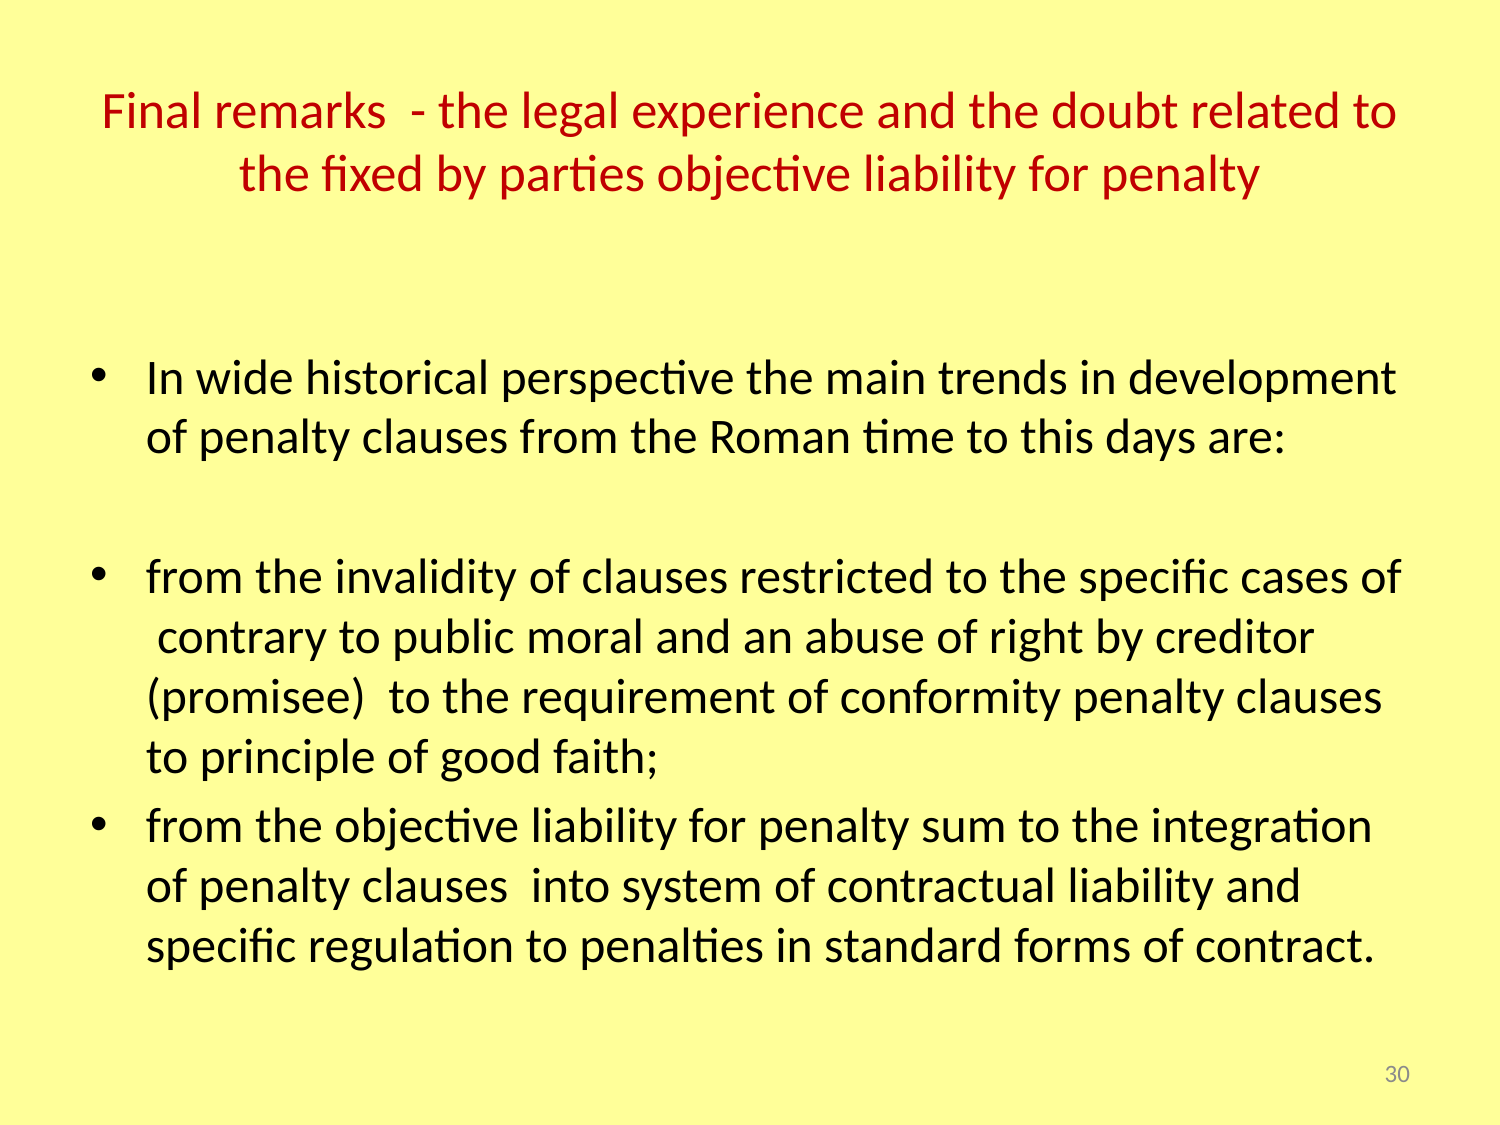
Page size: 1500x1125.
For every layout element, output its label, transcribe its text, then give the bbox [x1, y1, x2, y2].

title Final remarks - the legal experience and the doubt related to the fixed by parties objective liability for penalty [75, 45, 1425, 233]
slide_number 30 [1074, 1042, 1425, 1103]
list In wide historical perspective the main trends in development of penalty clauses from the Roman time to this days are: from the invalidity of clauses restricted to the specific cases of contrary to public moral and an abuse of right by creditor (promisee) to the requirement of conformity penalty clauses to principle of good faith; from the objective liability for penalty sum to the integration of penalty clauses into system of contractual liability and specific regulation to penalties in standard forms of contract. [75, 262, 1425, 1005]
